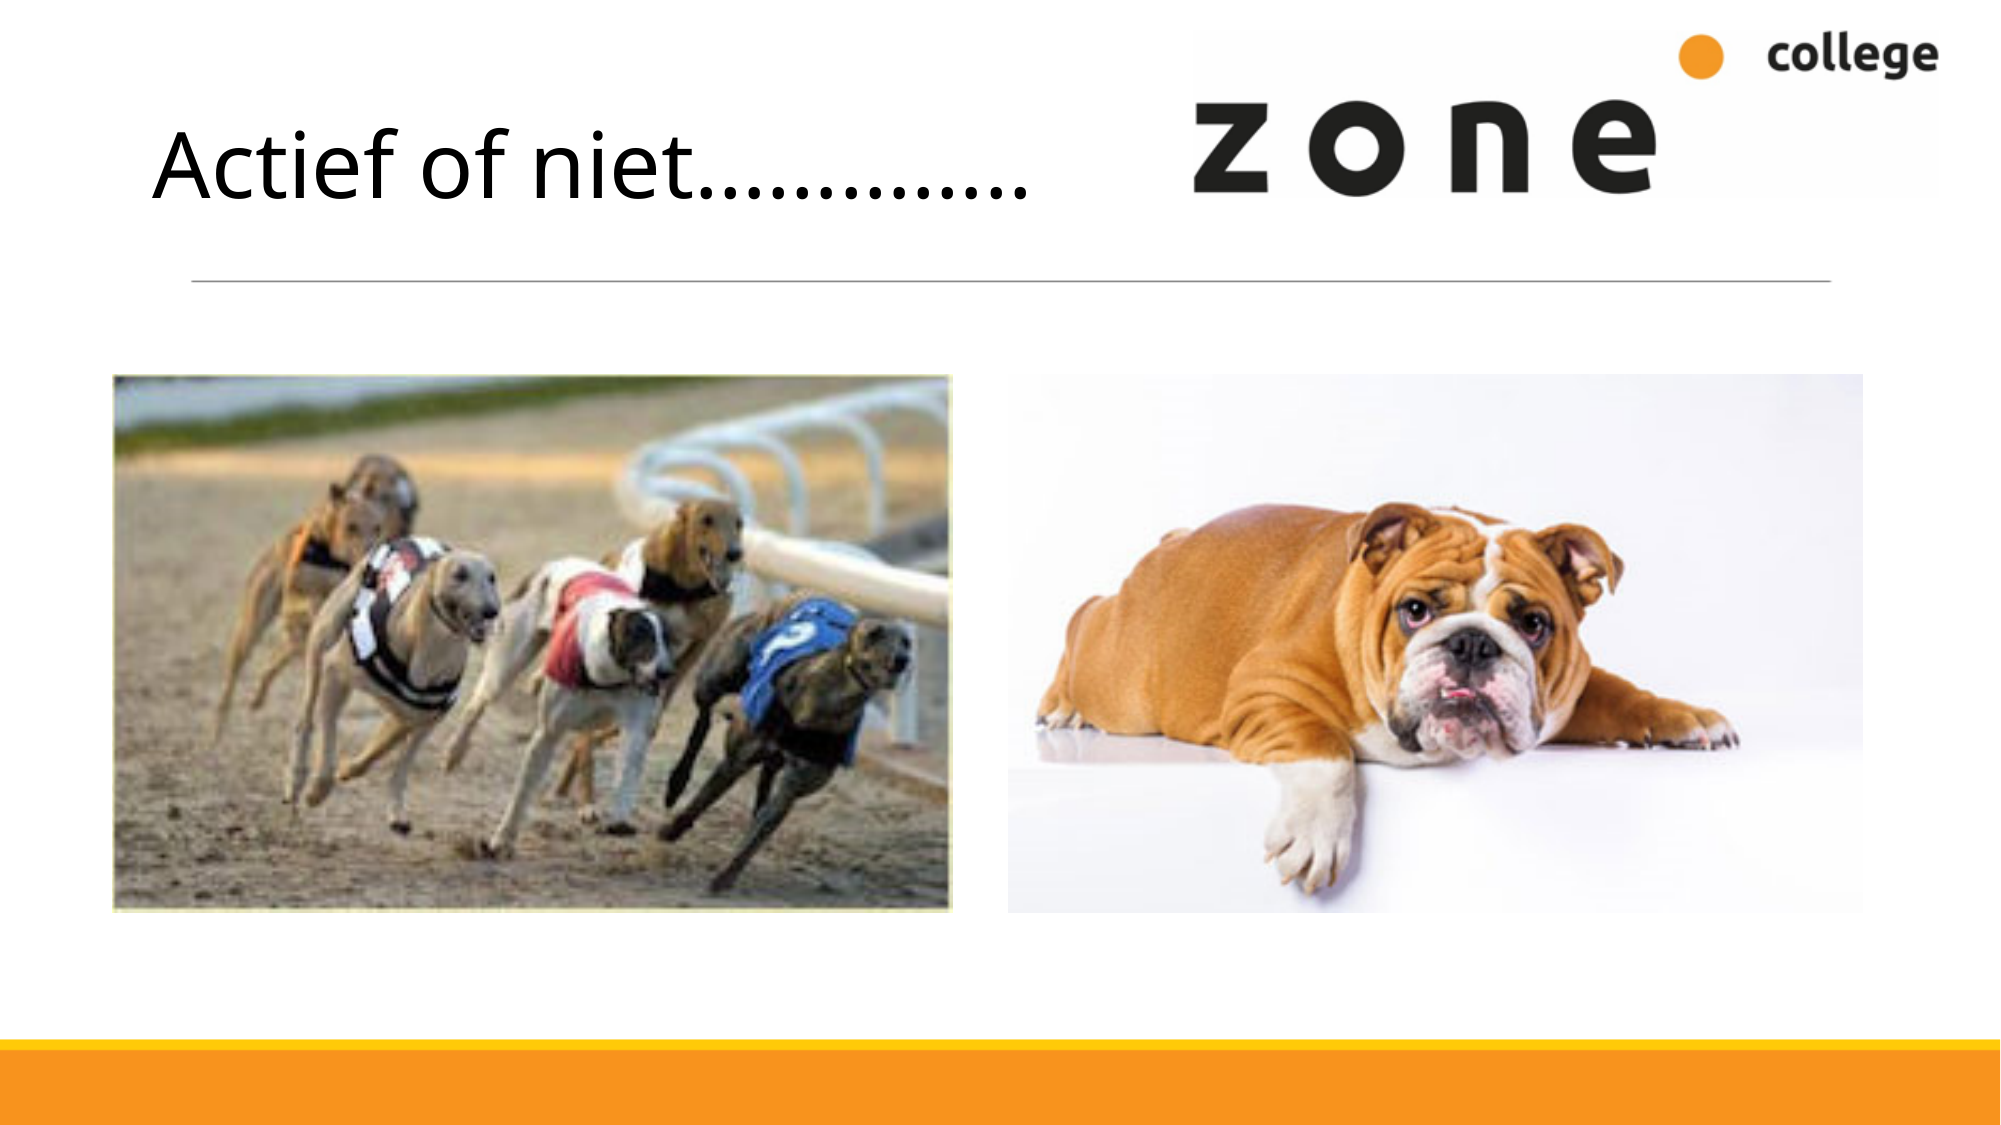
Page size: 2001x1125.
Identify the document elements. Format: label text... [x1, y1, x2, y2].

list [112, 374, 953, 913]
title Actief of niet………….. [137, 59, 1863, 278]
picture [0, 0, 2001, 1125]
